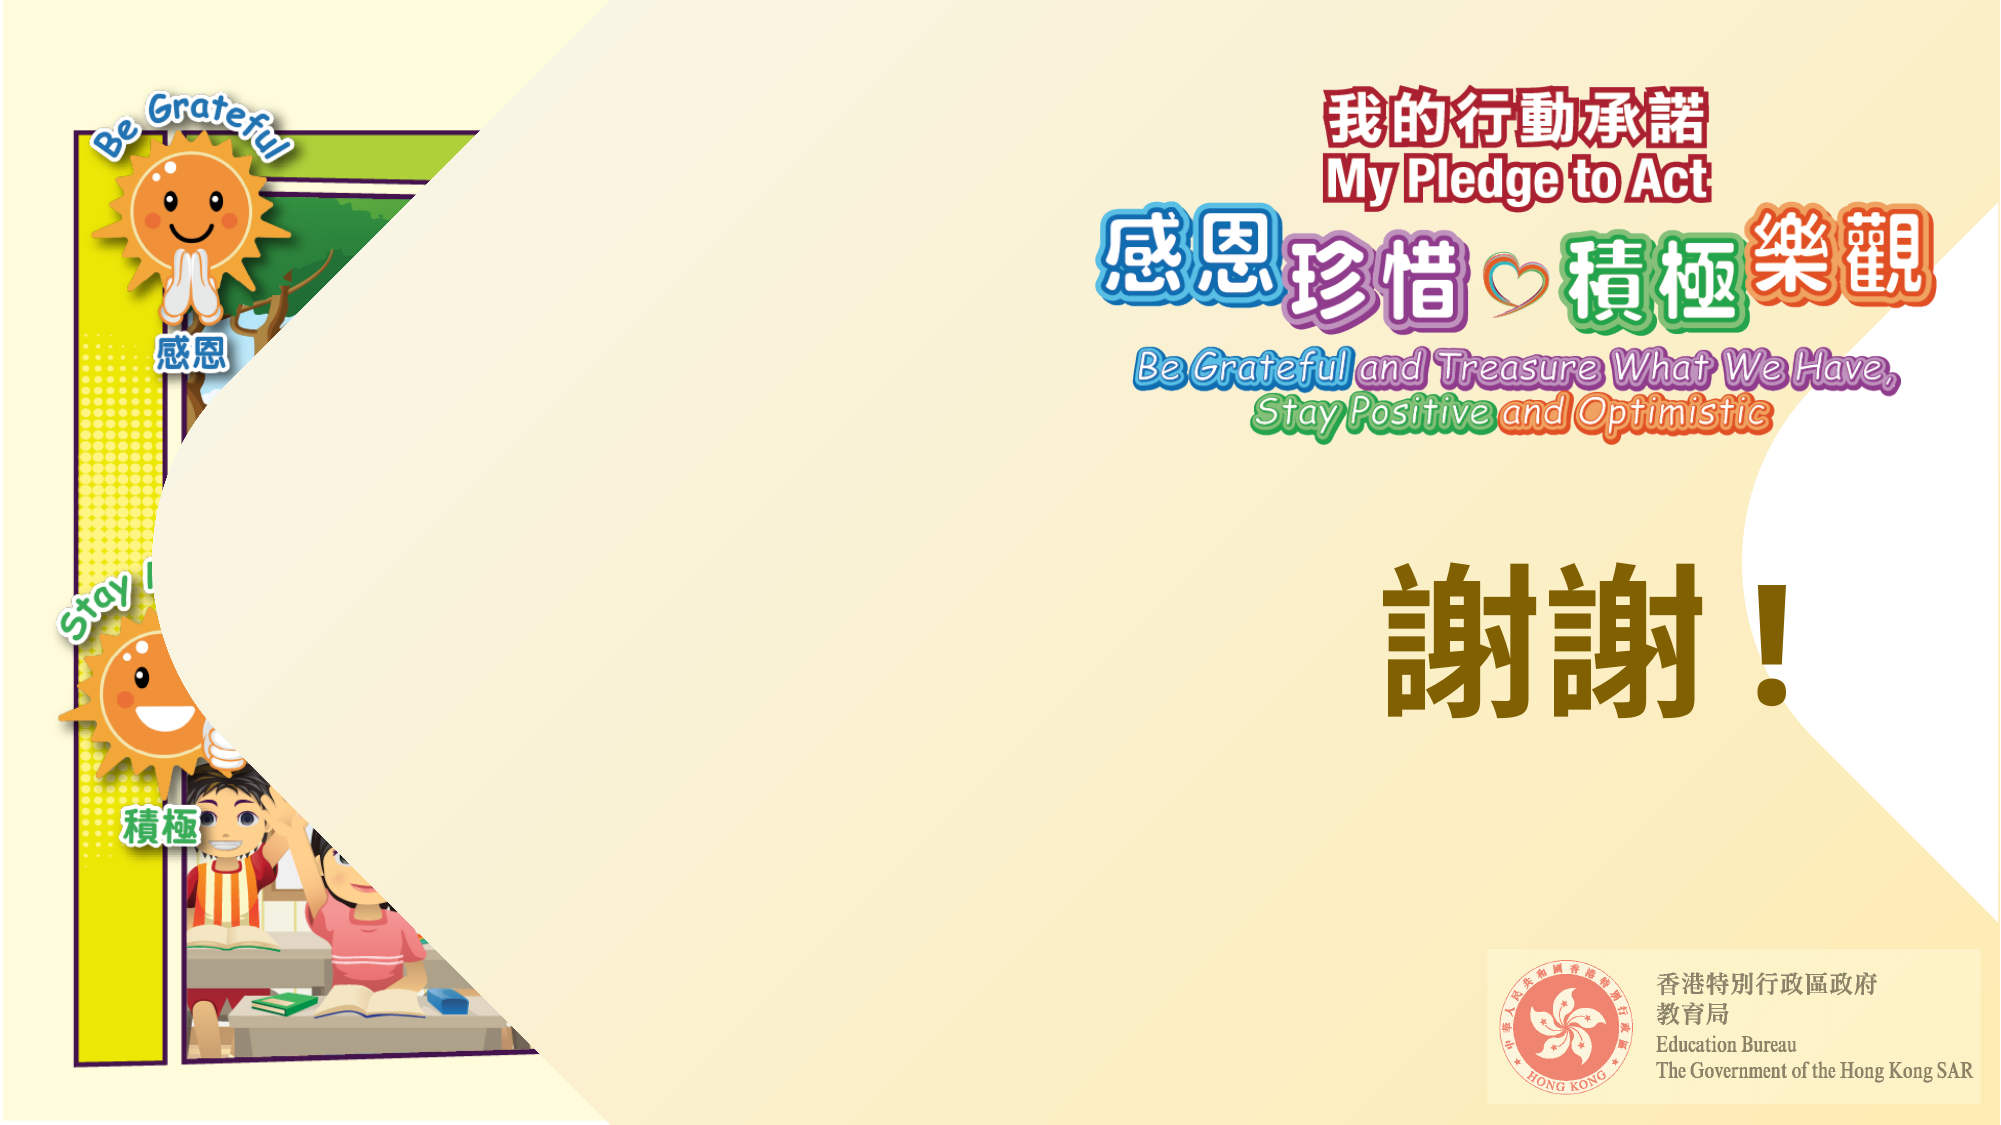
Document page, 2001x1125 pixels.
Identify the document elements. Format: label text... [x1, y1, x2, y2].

picture [1095, 84, 1937, 445]
text_box [1486, 948, 1982, 1105]
picture [0, 0, 610, 1125]
title 謝謝! [1191, 522, 1981, 749]
